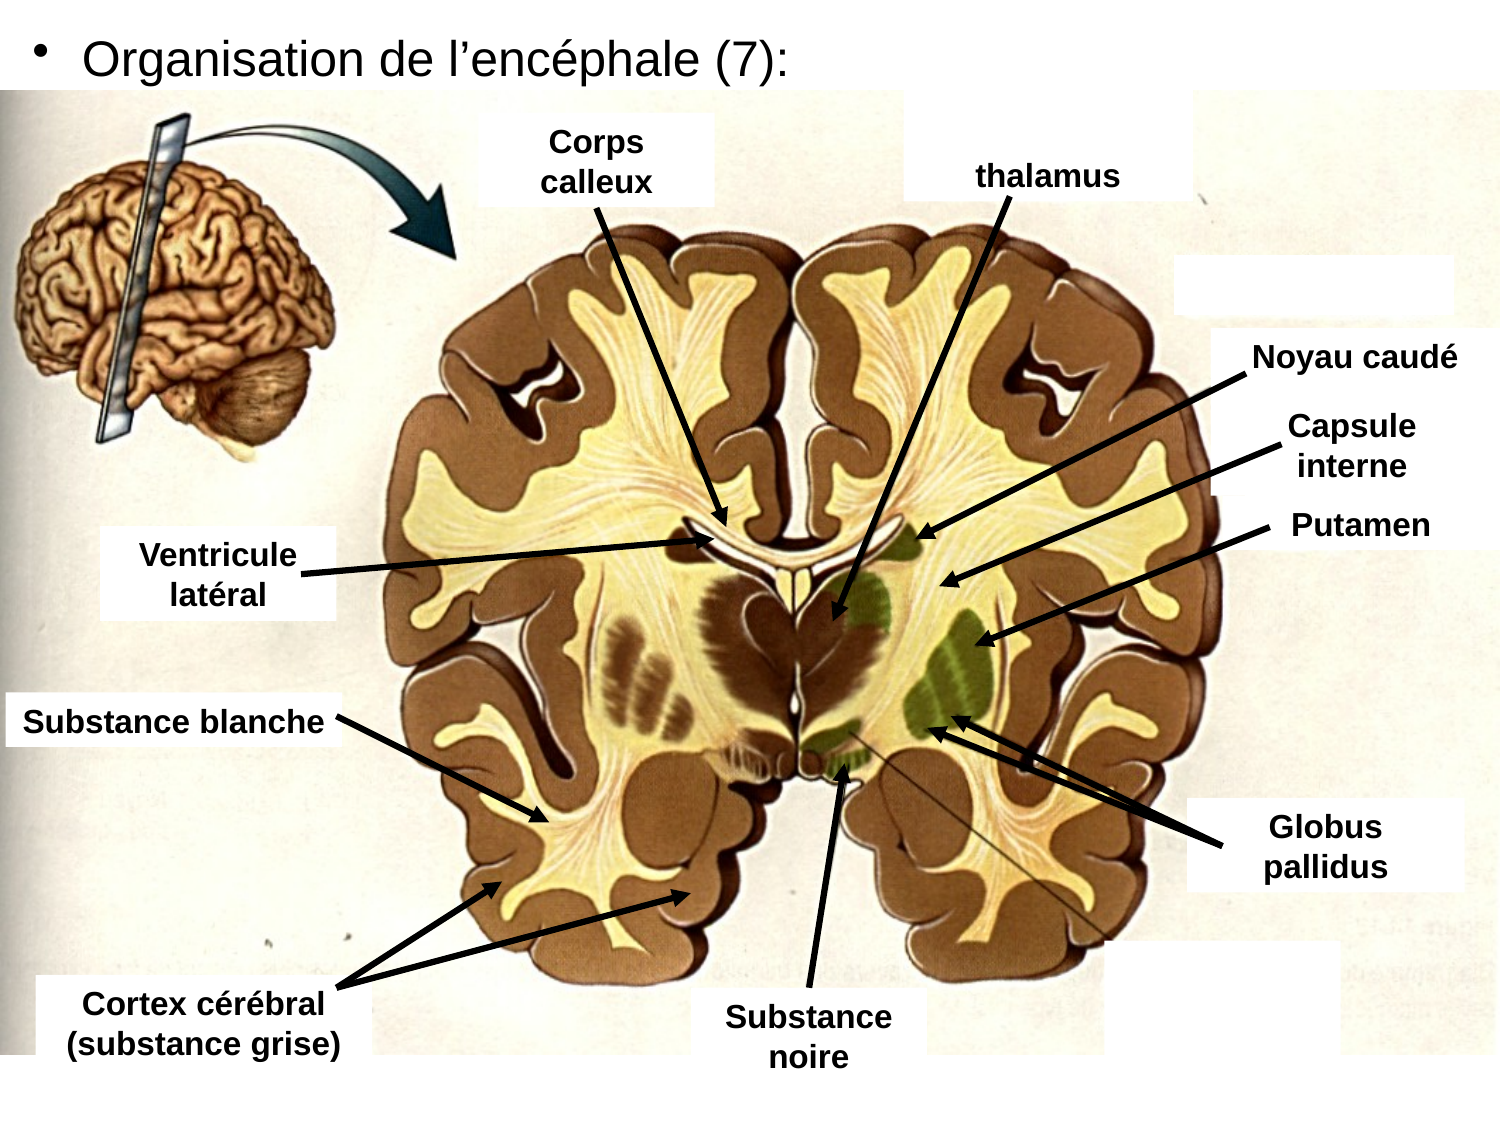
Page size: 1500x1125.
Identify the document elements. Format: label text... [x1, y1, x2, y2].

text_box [0, 90, 1500, 1083]
text_box Organisation de l’encéphale (7): [17, 18, 1489, 90]
